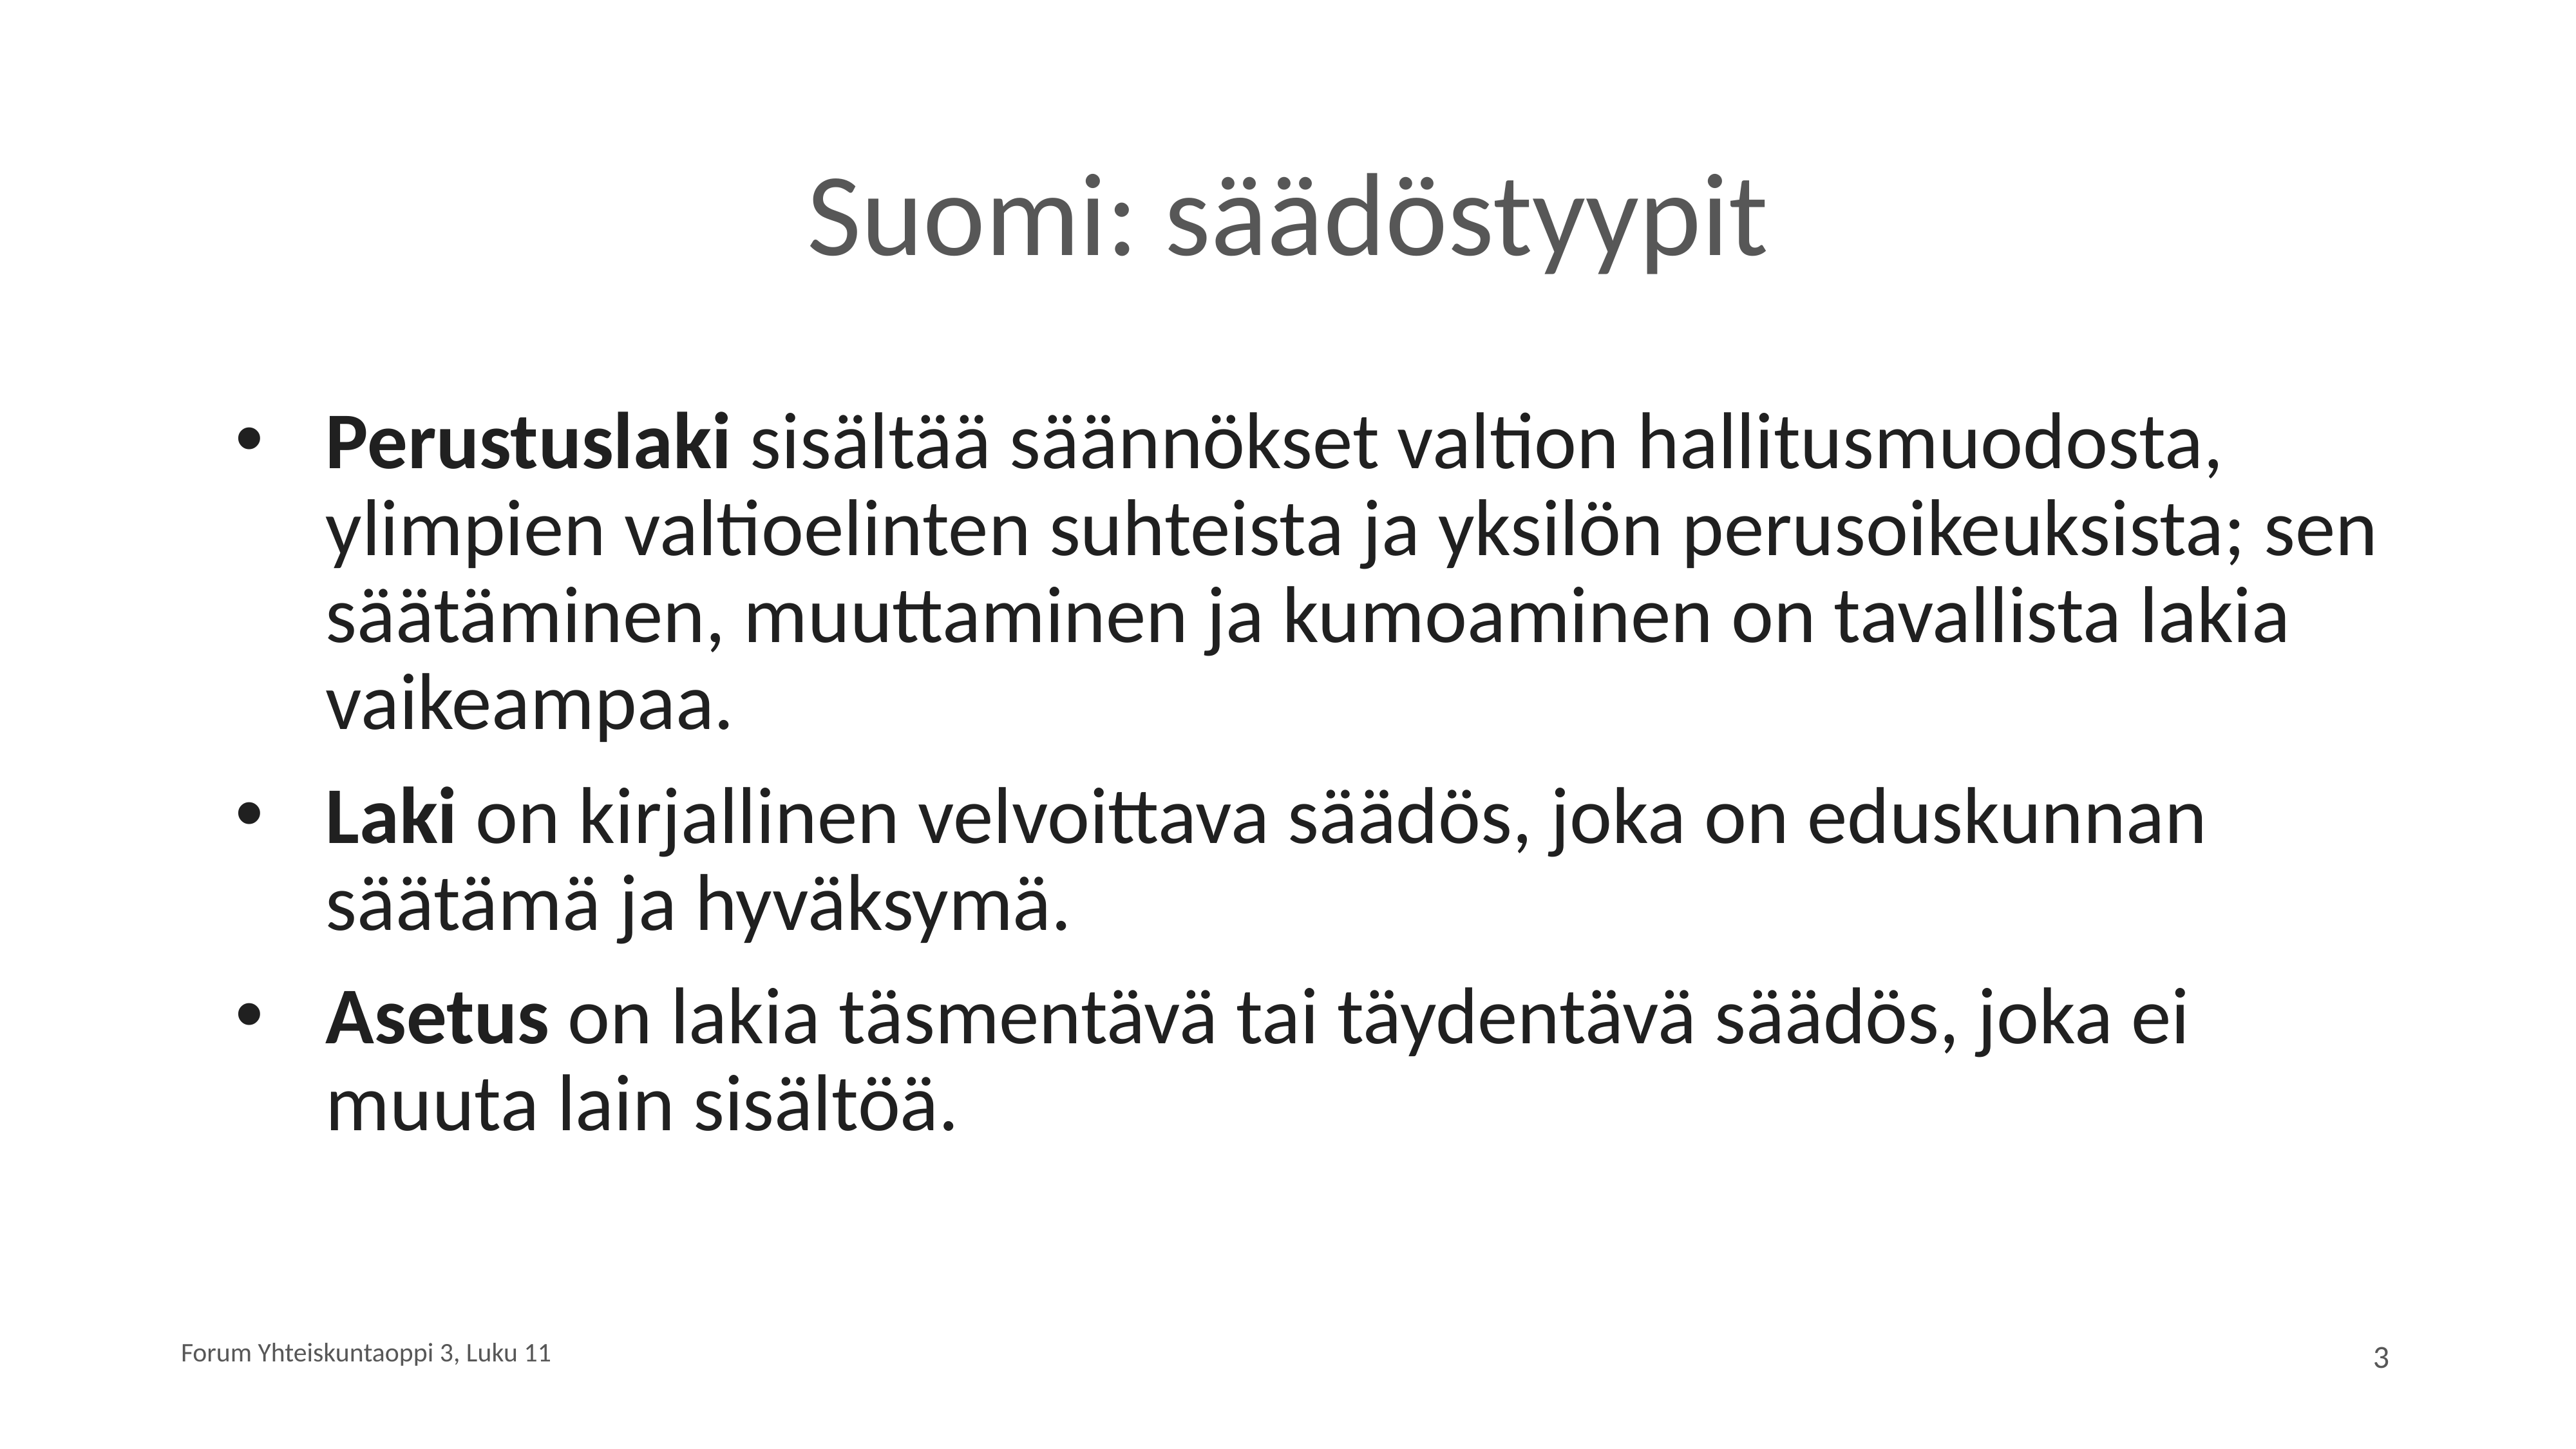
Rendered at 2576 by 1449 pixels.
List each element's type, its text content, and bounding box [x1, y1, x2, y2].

title Suomi: säädöstyypit [177, 77, 2399, 357]
list Perustuslaki sisältää säännökset valtion hallitusmuodosta, ylimpien valtioelinten suhteista ja yksilön perusoikeuksista; sen säätäminen, muuttaminen ja kumoaminen on tavallista lakia vaikeampaa. Laki on kirjallinen velvoittava säädös, joka on eduskunnan säätämä ja hyväksymä. Asetus on lakia täsmentävä tai täydentävä säädös, joka ei muuta lain sisältöä. [177, 393, 2399, 1255]
footer Forum Yhteiskuntaoppi 3, Luku 11 [171, 1294, 1041, 1372]
slide_number 3 [1819, 1302, 2399, 1380]
